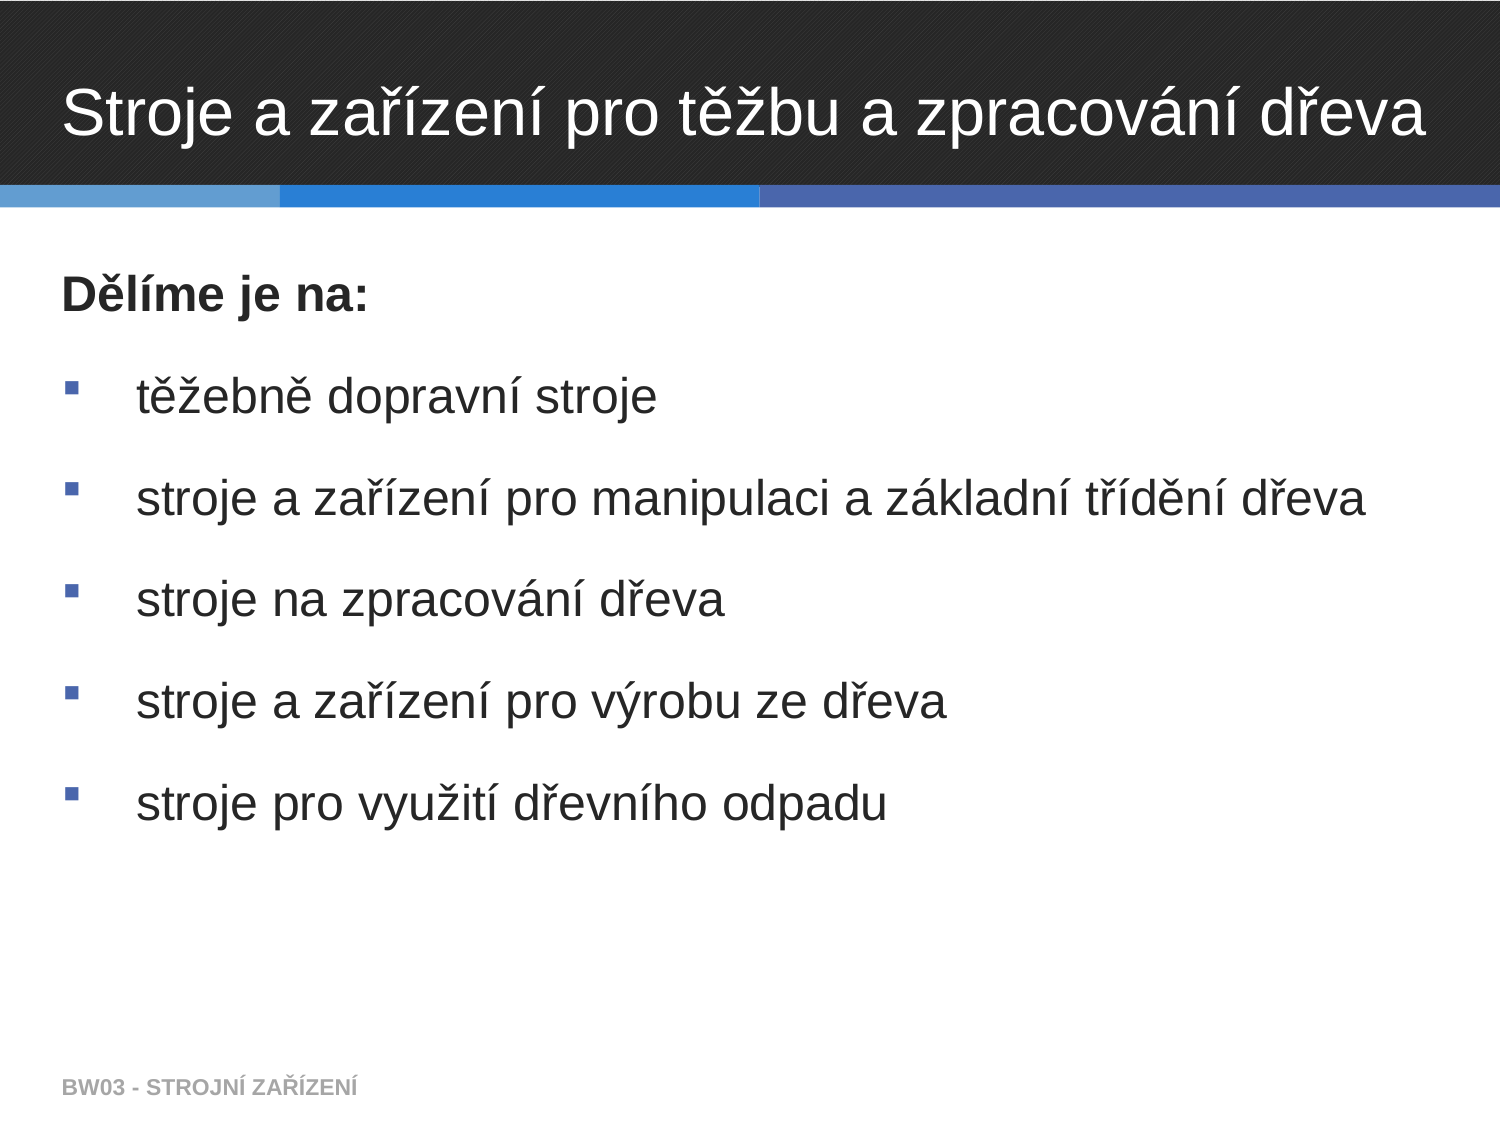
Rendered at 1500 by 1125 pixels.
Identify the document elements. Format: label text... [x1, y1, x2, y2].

list Dělíme je na: těžebně dopravní stroje stroje a zařízení pro manipulaci a základní třídění dřeva stroje na zpracování dřeva stroje a zařízení pro výrobu ze dřeva stroje pro využití dřevního odpadu [46, 254, 1454, 1019]
footer BW03 - STROJNÍ ZAŘÍZENÍ [46, 1055, 1052, 1116]
title Stroje a zařízení pro těžbu a zpracování dřeva [46, 29, 1453, 189]
